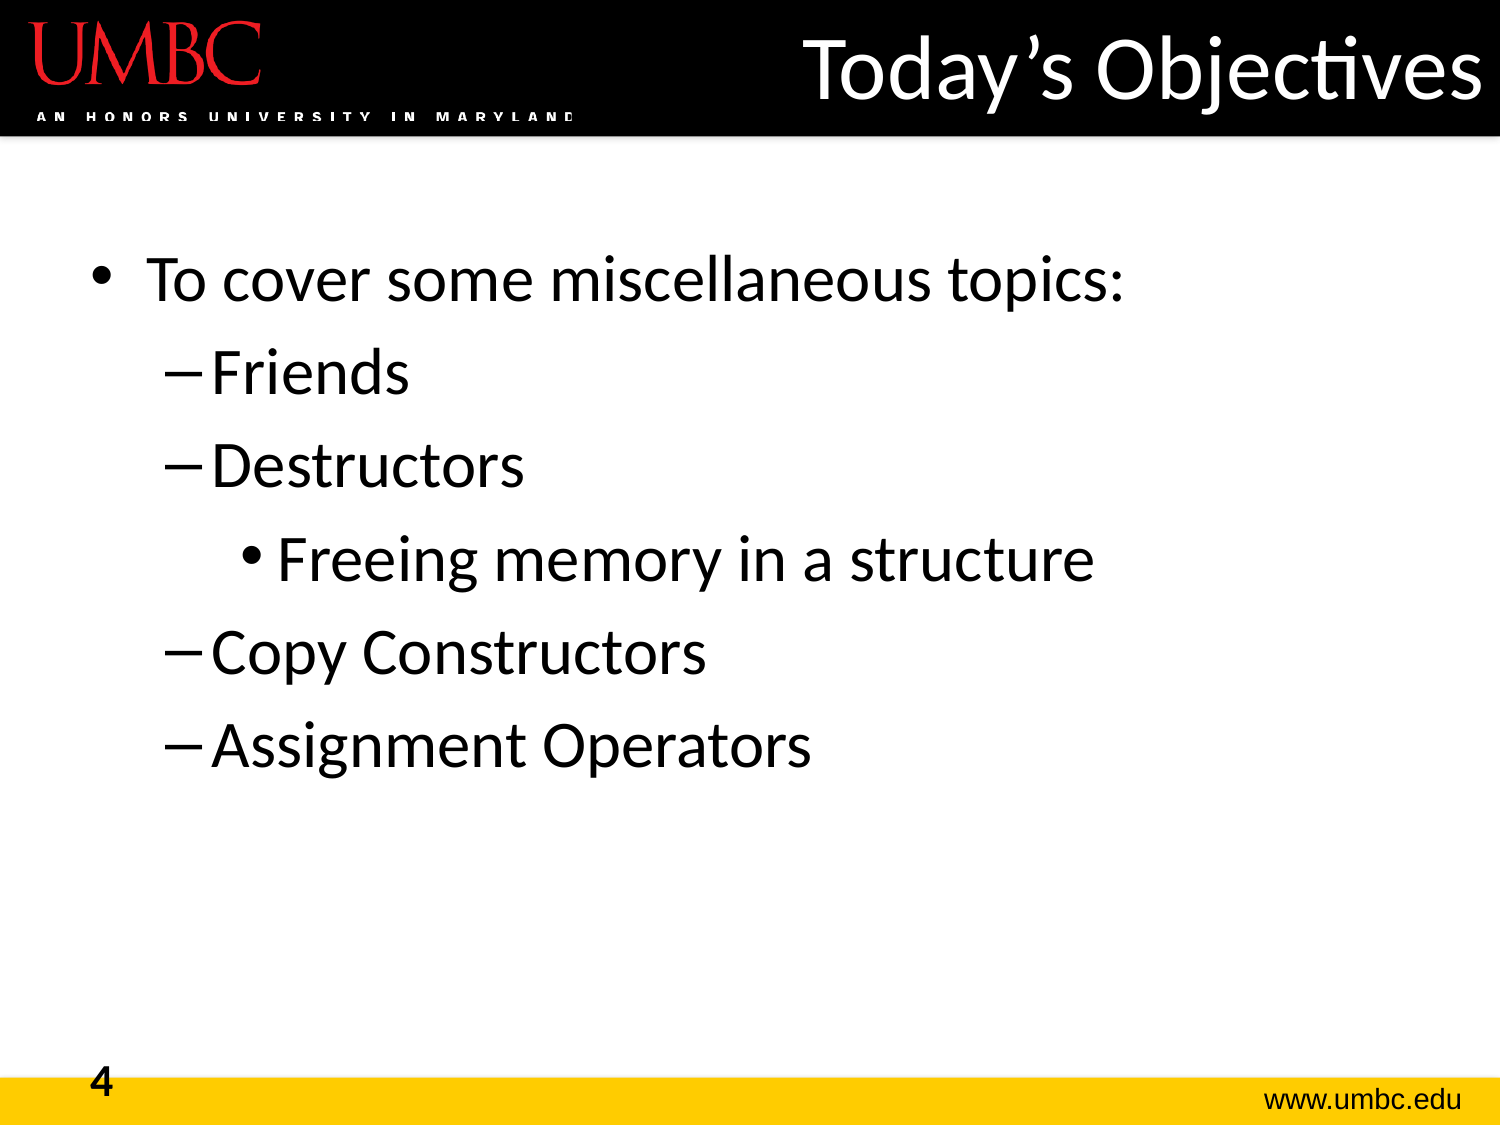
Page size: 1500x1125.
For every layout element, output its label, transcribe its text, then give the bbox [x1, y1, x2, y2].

slide_number 4 [75, 1042, 425, 1103]
list To cover some miscellaneous topics: Friends Destructors Freeing memory in a structure Copy Constructors Assignment Operators [75, 226, 1425, 1005]
title Today’s Objectives [150, 0, 1500, 188]
